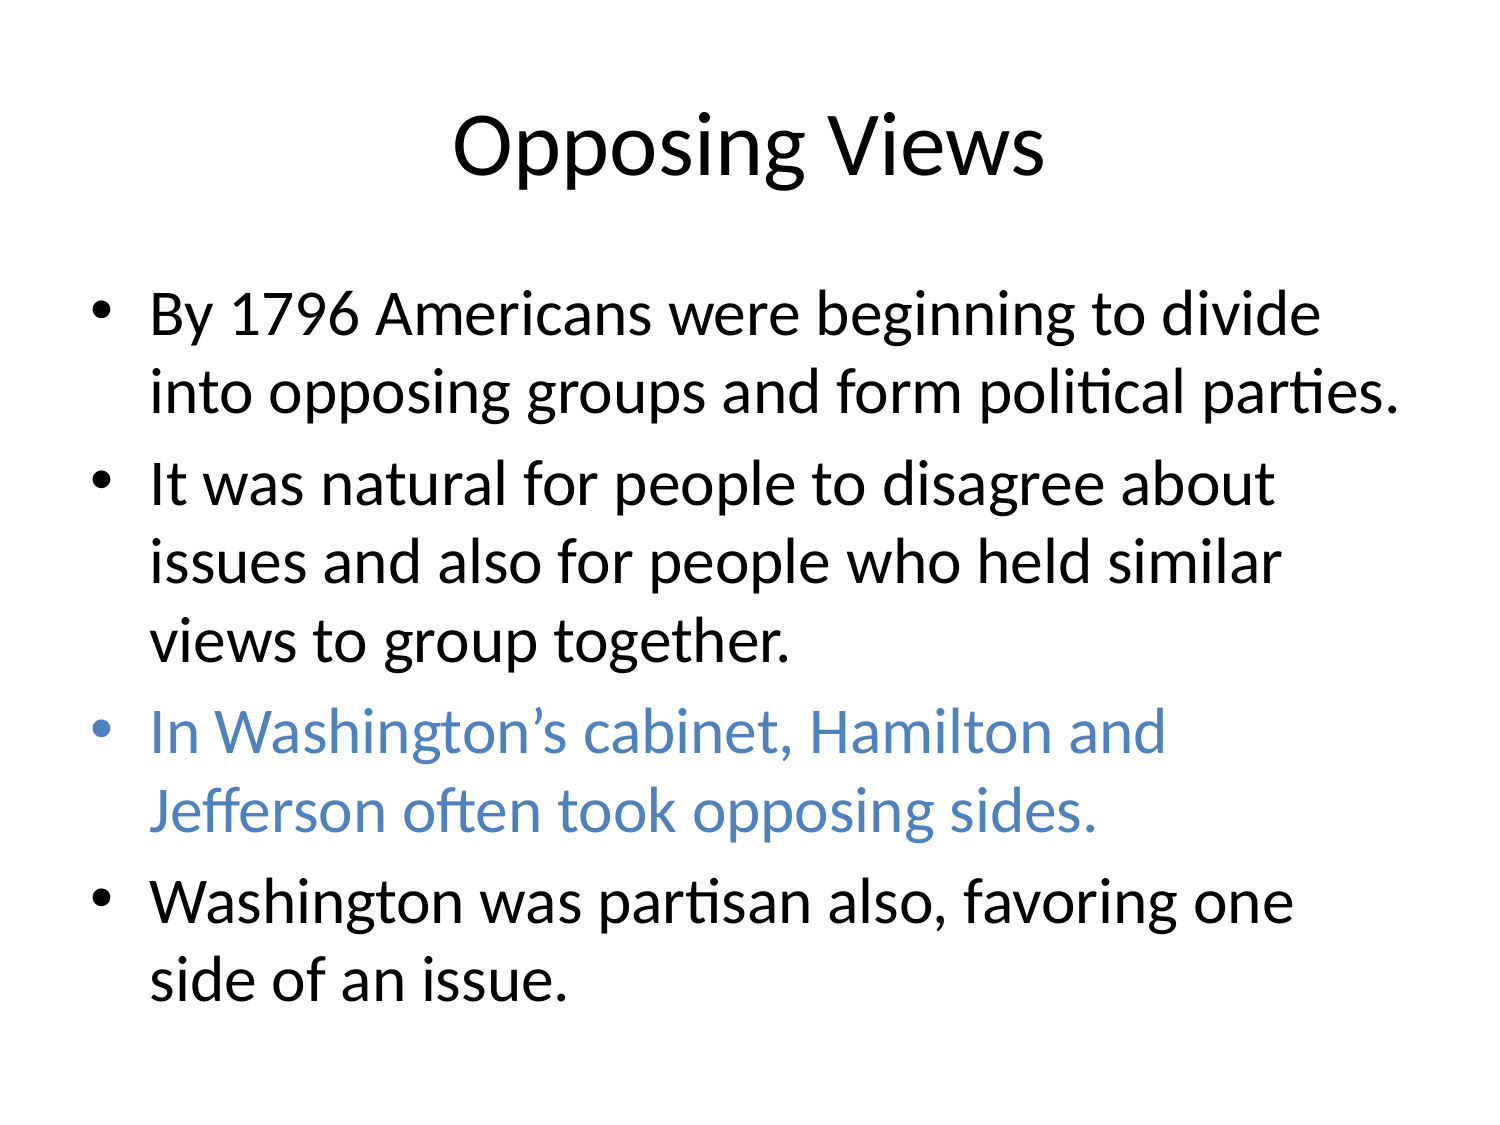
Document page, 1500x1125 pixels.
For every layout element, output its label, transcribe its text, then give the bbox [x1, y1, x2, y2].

list By 1796 Americans were beginning to divide into opposing groups and form political parties. It was natural for people to disagree about issues and also for people who held similar views to group together. In Washington’s cabinet, Hamilton and Jefferson often took opposing sides. Washington was partisan also, favoring one side of an issue. [75, 262, 1425, 1038]
title Opposing Views [75, 45, 1425, 233]
